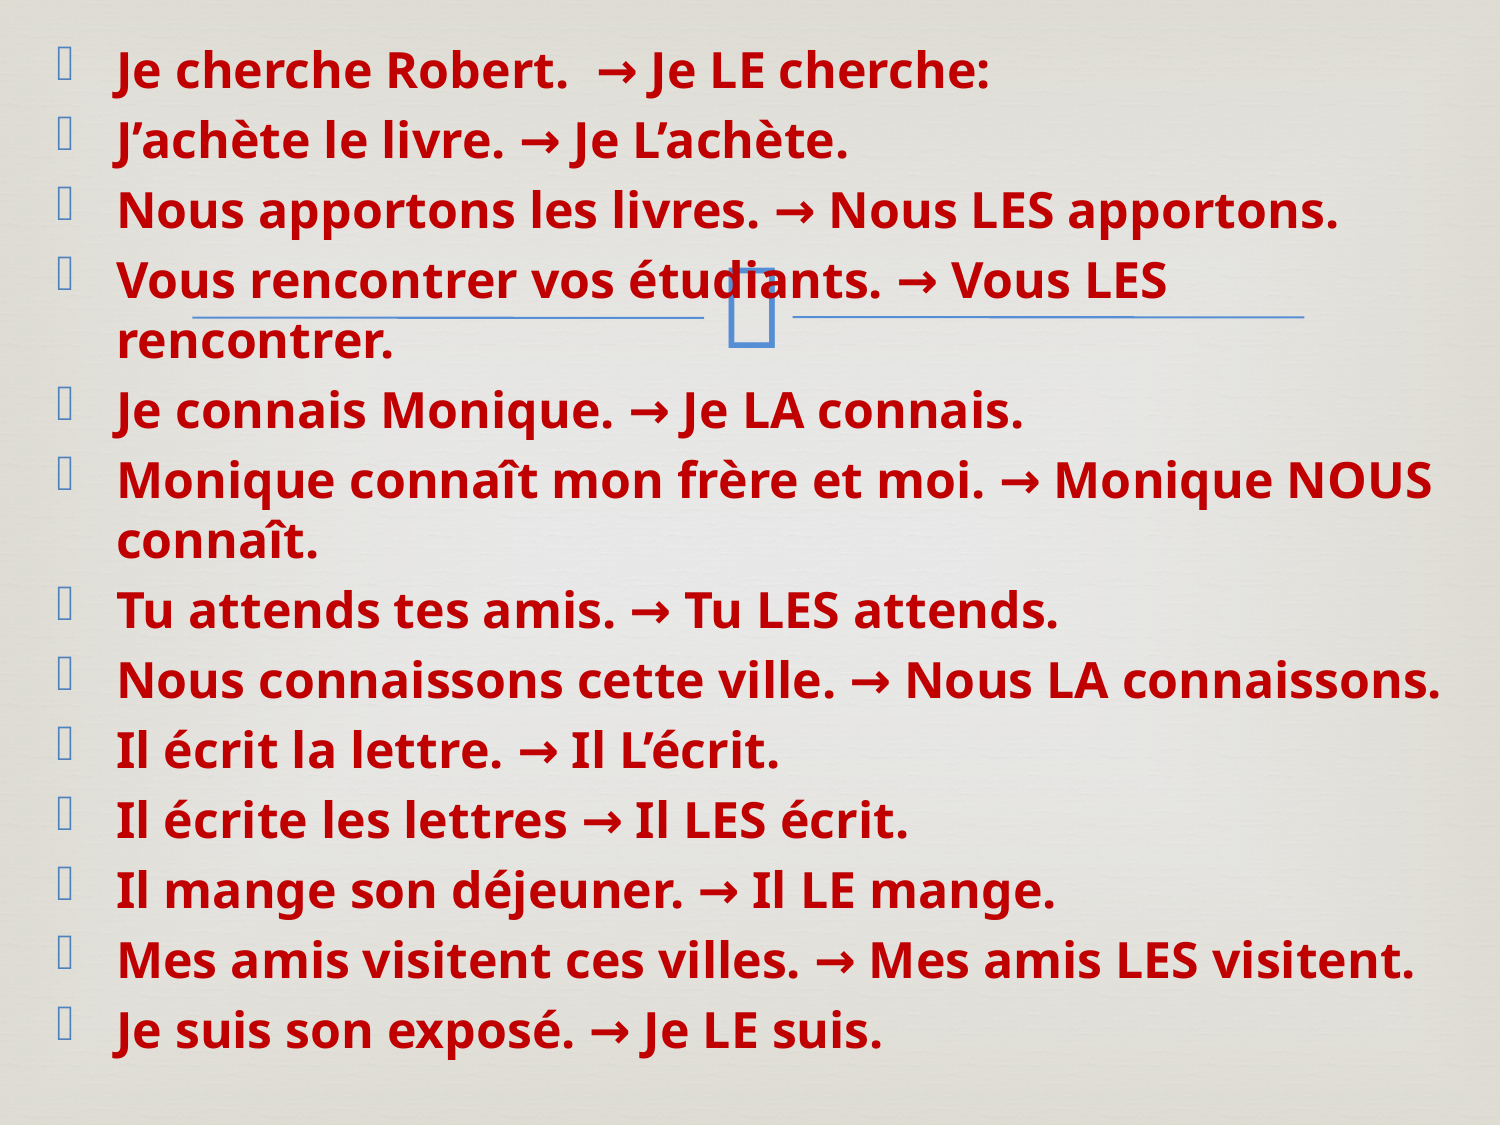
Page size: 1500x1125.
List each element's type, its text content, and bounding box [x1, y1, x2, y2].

list Je cherche Robert. → Je LE cherche: J’achète le livre. → Je L’achète. Nous apportons les livres. → Nous LES apportons. Vous rencontrer vos étudiants. → Vous LES rencontrer. Je connais Monique. → Je LA connais. Monique connaît mon frère et moi. → Monique NOUS connaît. Tu attends tes amis. → Tu LES attends. Nous connaissons cette ville. → Nous LA connaissons. Il écrit la lettre. → Il L’écrit. Il écrite les lettres → Il LES écrit. Il mange son déjeuner. → Il LE mange. Mes amis visitent ces villes. → Mes amis LES visitent. Je suis son exposé. → Je LE suis. [41, 30, 1459, 1106]
